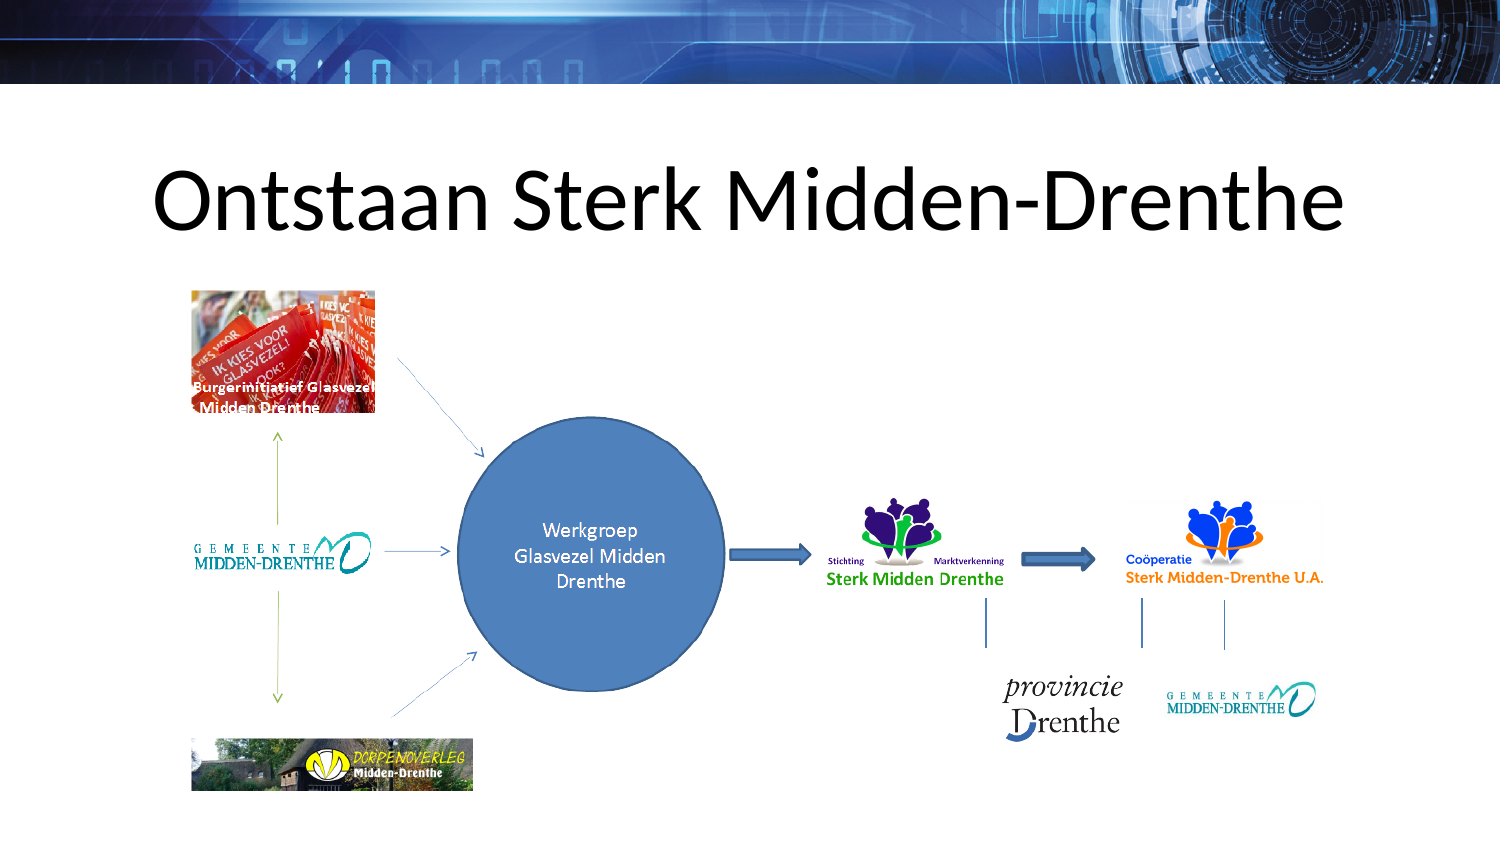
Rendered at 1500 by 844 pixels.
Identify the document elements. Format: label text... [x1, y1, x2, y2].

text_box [177, 290, 1323, 808]
picture [0, 0, 1500, 844]
title Ontstaan Sterk Midden-Drenthe [75, 123, 1425, 265]
